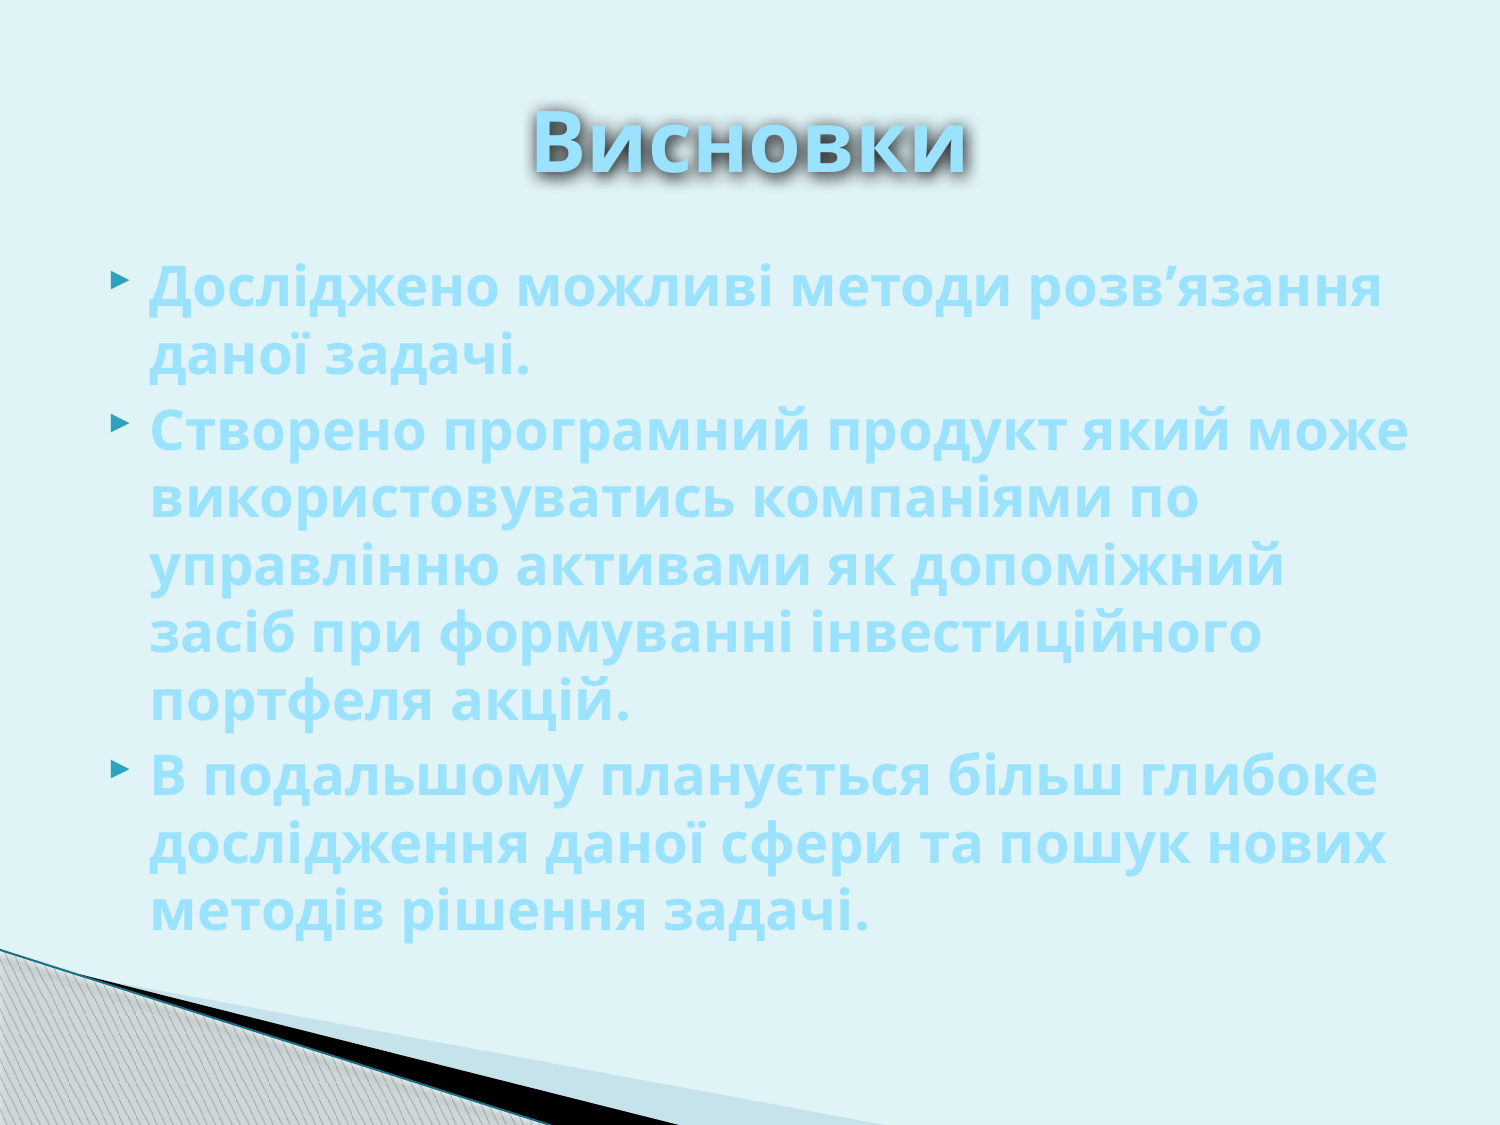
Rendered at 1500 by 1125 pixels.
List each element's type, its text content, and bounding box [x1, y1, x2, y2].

list Досліджено можливі методи розв’язання даної задачі. Створено програмний продукт який може використовуватись компаніями по управлінню активами як допоміжний засіб при формуванні інвестиційного портфеля акцій. В подальшому планується більш глибоке дослідження даної сфери та пошук нових методів рішення задачі. [75, 250, 1425, 986]
title Висновки [75, 45, 1425, 233]
